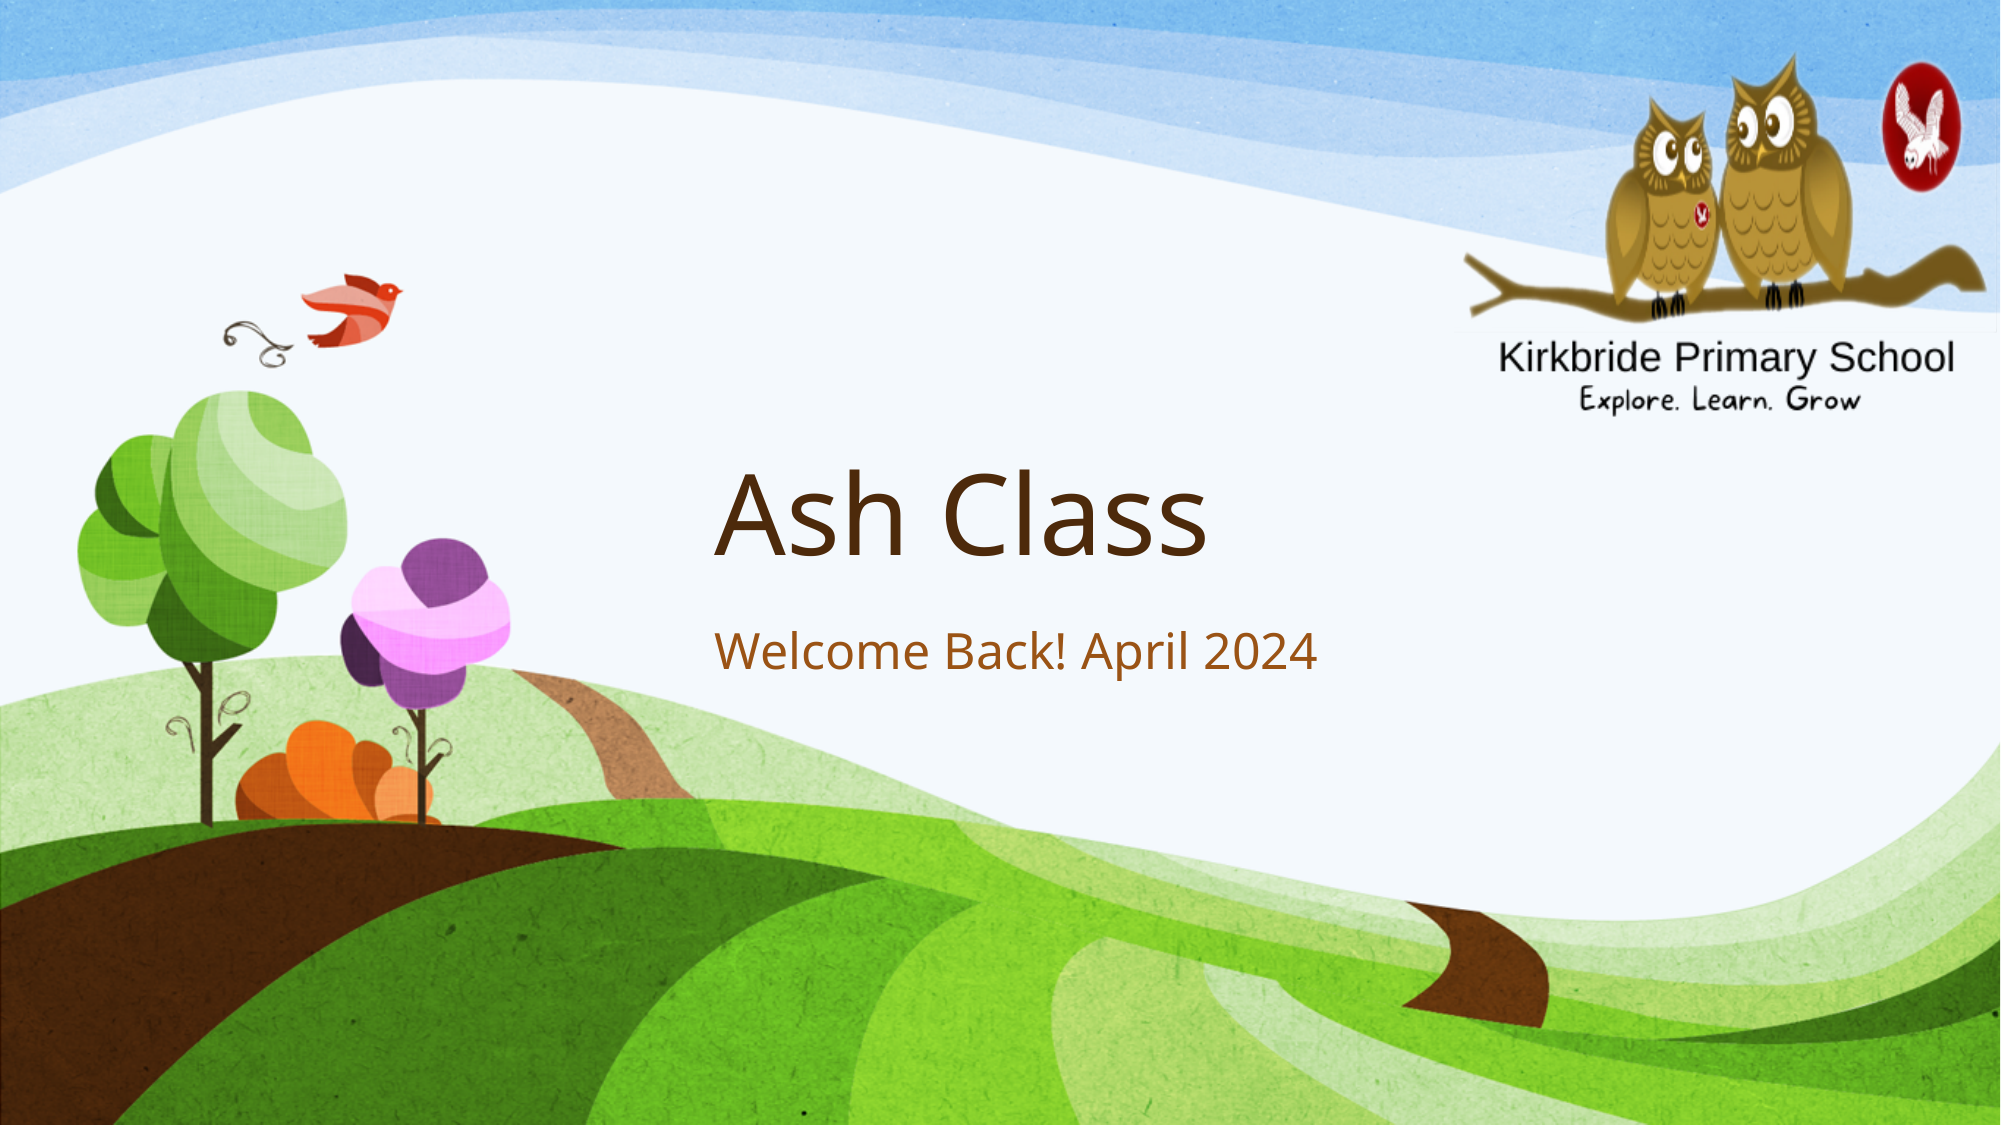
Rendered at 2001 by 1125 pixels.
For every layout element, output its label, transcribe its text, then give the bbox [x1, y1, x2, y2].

picture [0, 0, 2001, 1125]
subtitle Welcome Back! April 2024 [699, 612, 1825, 763]
title Ash Class [699, 287, 1825, 588]
